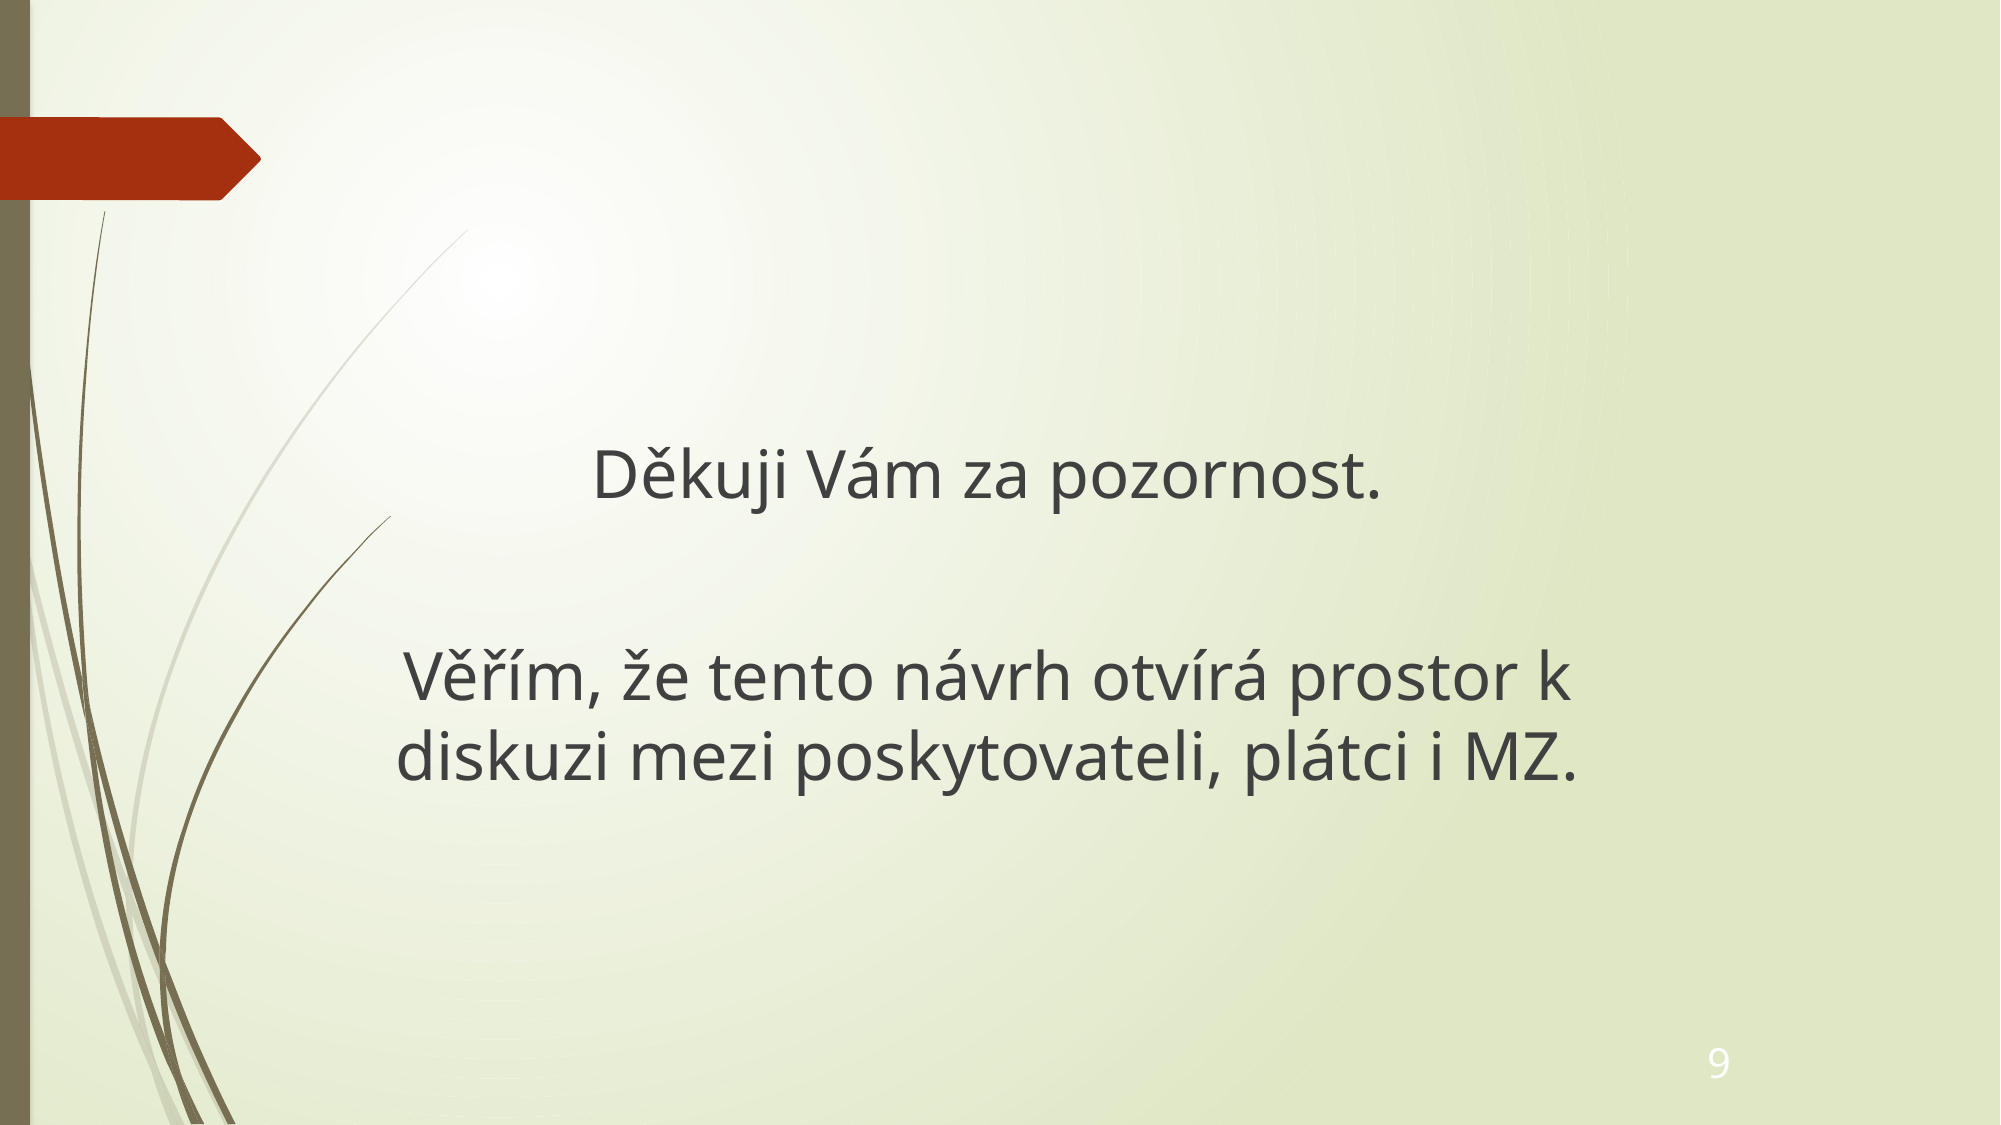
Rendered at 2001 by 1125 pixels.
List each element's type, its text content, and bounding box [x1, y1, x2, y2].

slide_number 9 [1684, 1035, 1747, 1095]
list Děkuji Vám za pozornost. Věřím, že tento návrh otvírá prostor k diskuzi mezi poskytovateli, plátci i MZ. [338, 160, 1638, 1071]
